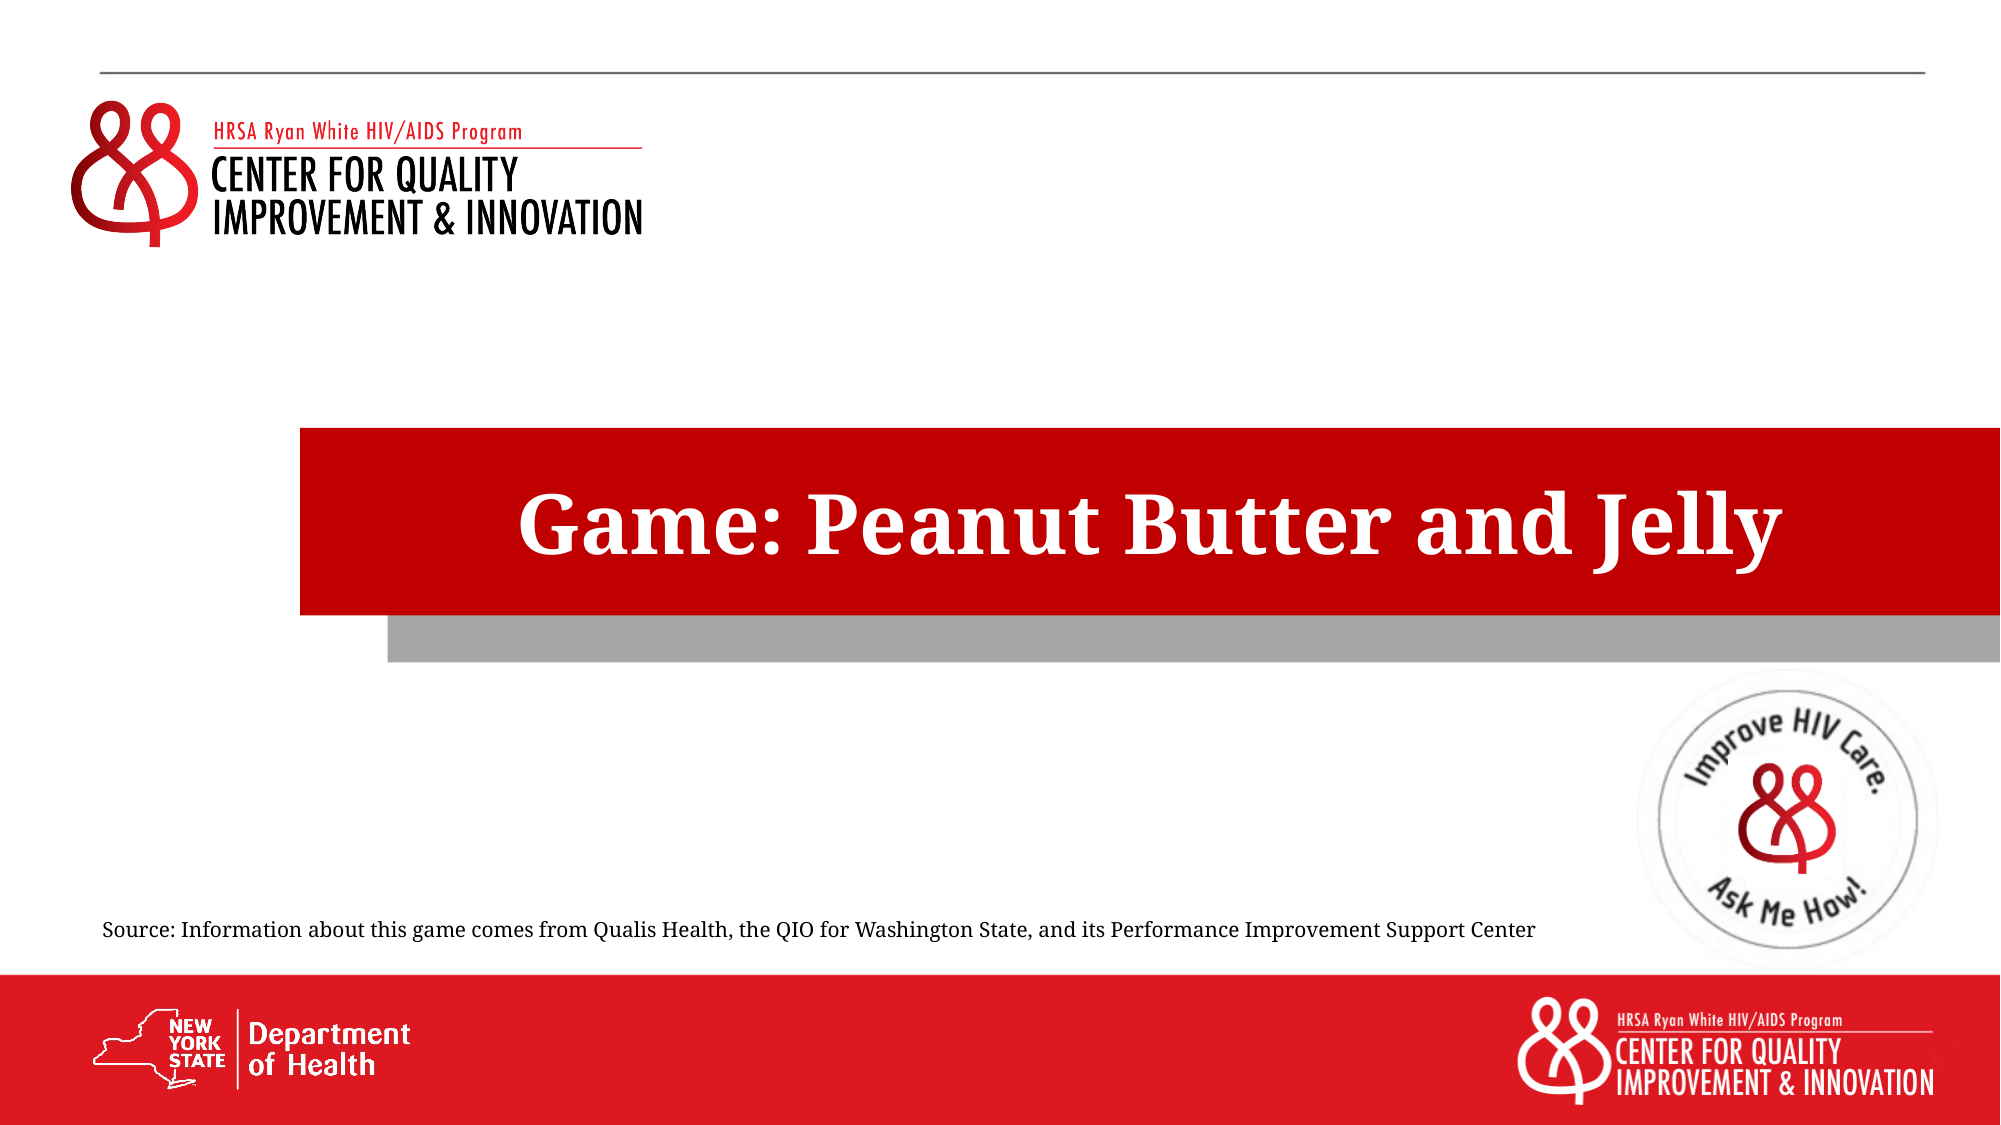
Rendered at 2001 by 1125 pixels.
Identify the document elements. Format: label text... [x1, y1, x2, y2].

text_box Game: Peanut Butter and Jelly [300, 427, 2000, 616]
picture [0, 0, 2000, 1125]
text_box Source: Information about this game comes from Qualis Health, the QIO for Washington State, and its Performance Improvement Support Center [87, 909, 1588, 950]
text_box [387, 616, 2000, 663]
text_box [1637, 669, 1938, 969]
